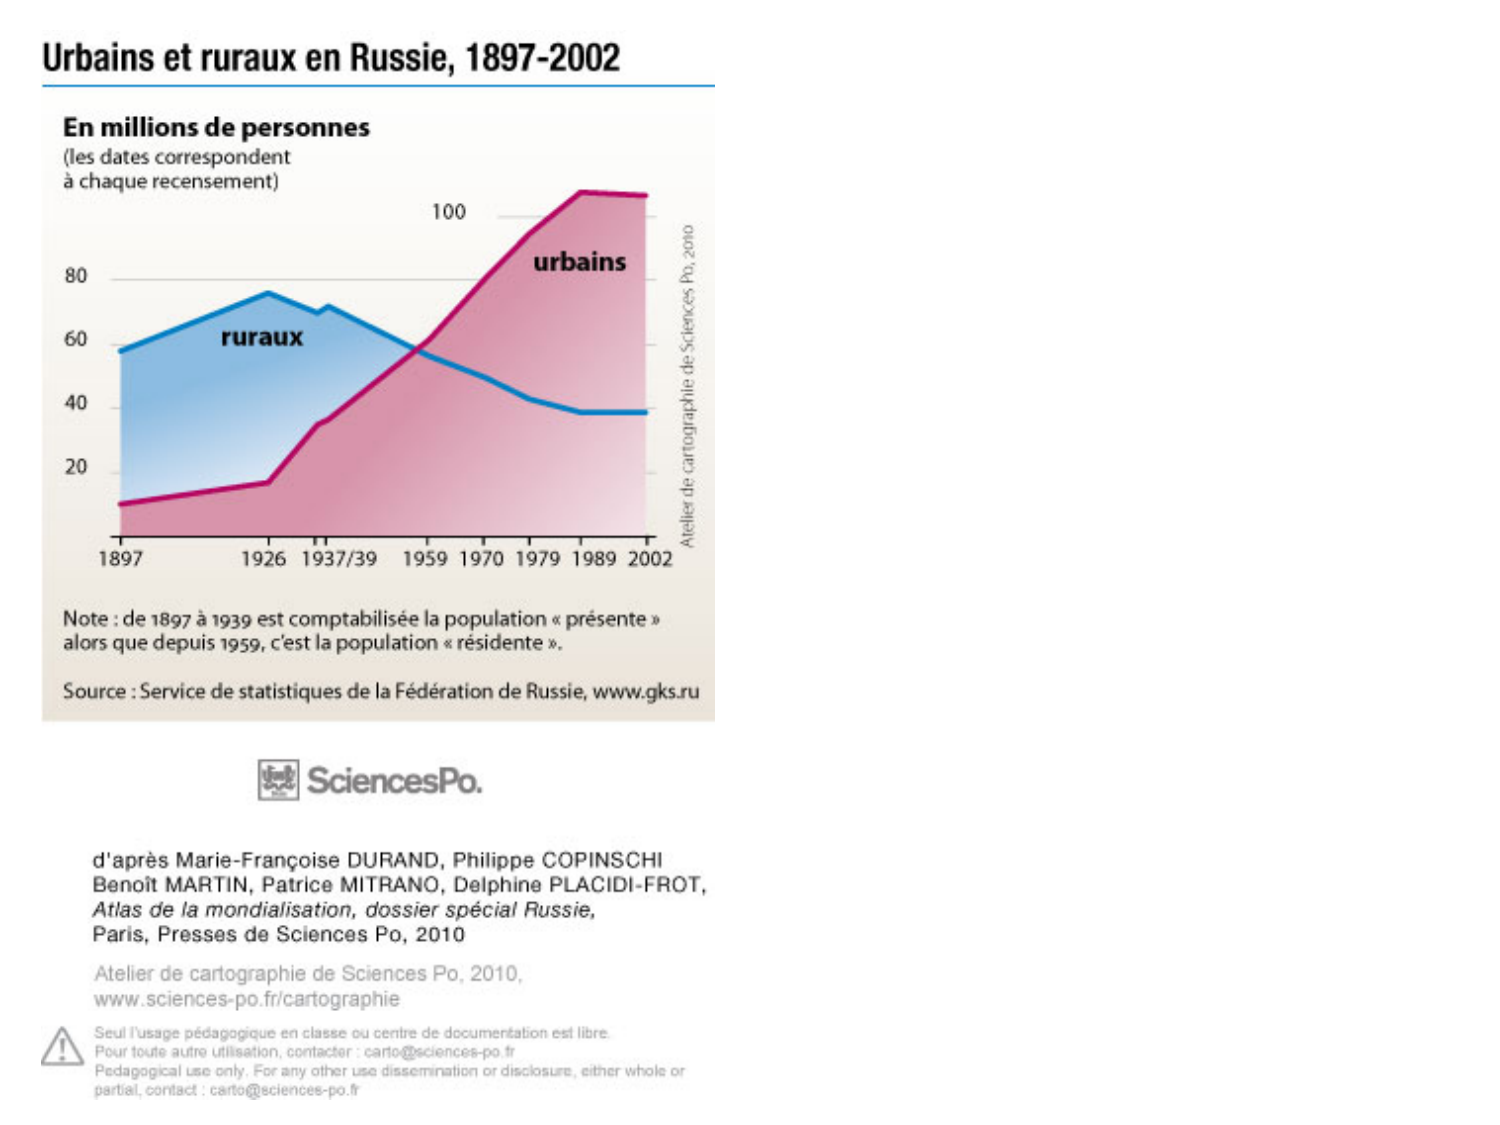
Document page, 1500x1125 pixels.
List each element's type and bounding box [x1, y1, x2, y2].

picture [41, 30, 715, 1100]
